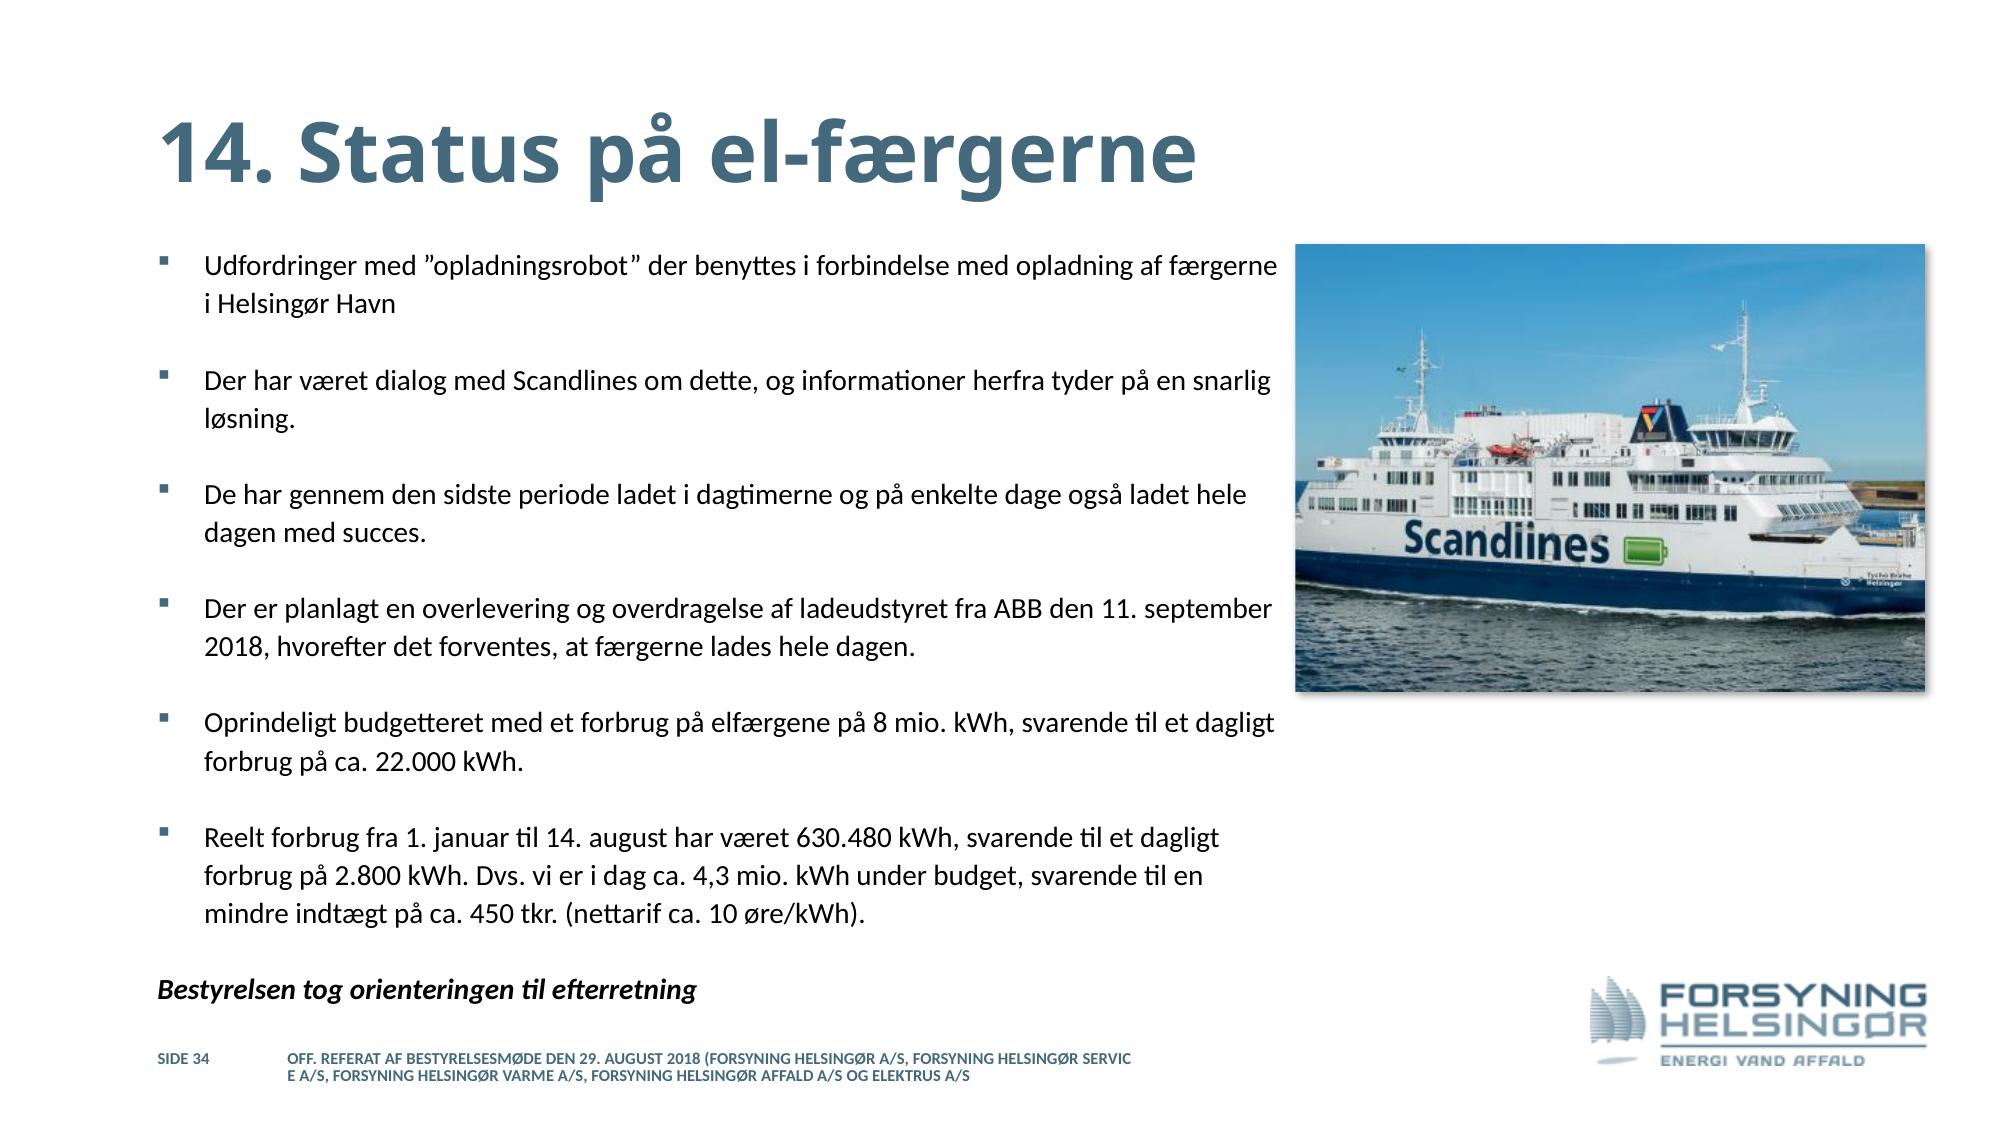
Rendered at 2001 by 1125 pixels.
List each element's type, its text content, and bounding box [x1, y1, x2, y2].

footer Off. referat af bestyrelsesmøde den 29. august 2018 (Forsyning Helsingør A/S, Forsyning Helsingør Service A/S, Forsyning Helsingør Varme A/S, Forsyning Helsingør Affald A/S og Elektrus A/S [287, 1039, 1138, 1068]
title 14. Status på el-færgerne [157, 30, 1843, 268]
picture [1294, 243, 1926, 693]
list Udfordringer med ”opladningsrobot” der benyttes i forbindelse med opladning af færgerne i Helsingør Havn Der har været dialog med Scandlines om dette, og informationer herfra tyder på en snarlig løsning. De har gennem den sidste periode ladet i dagtimerne og på enkelte dage også ladet hele dagen med succes. Der er planlagt en overlevering og overdragelse af ladeudstyret fra ABB den 11. september 2018, hvorefter det forventes, at færgerne lades hele dagen. Oprindeligt budgetteret med et forbrug på elfærgene på 8 mio. kWh, svarende til et dagligt forbrug på ca. 22.000 kWh. Reelt forbrug fra 1. januar til 14. august har været 630.480 kWh, svarende til et dagligt forbrug på 2.800 kWh. Dvs. vi er i dag ca. 4,3 mio. kWh under budget, svarende til en mindre indtægt på ca. 450 tkr. (nettarif ca. 10 øre/kWh). Bestyrelsen tog orienteringen til efterretning [157, 243, 1284, 1039]
slide_number Side 34 [157, 1039, 260, 1068]
picture [1590, 976, 1929, 1066]
